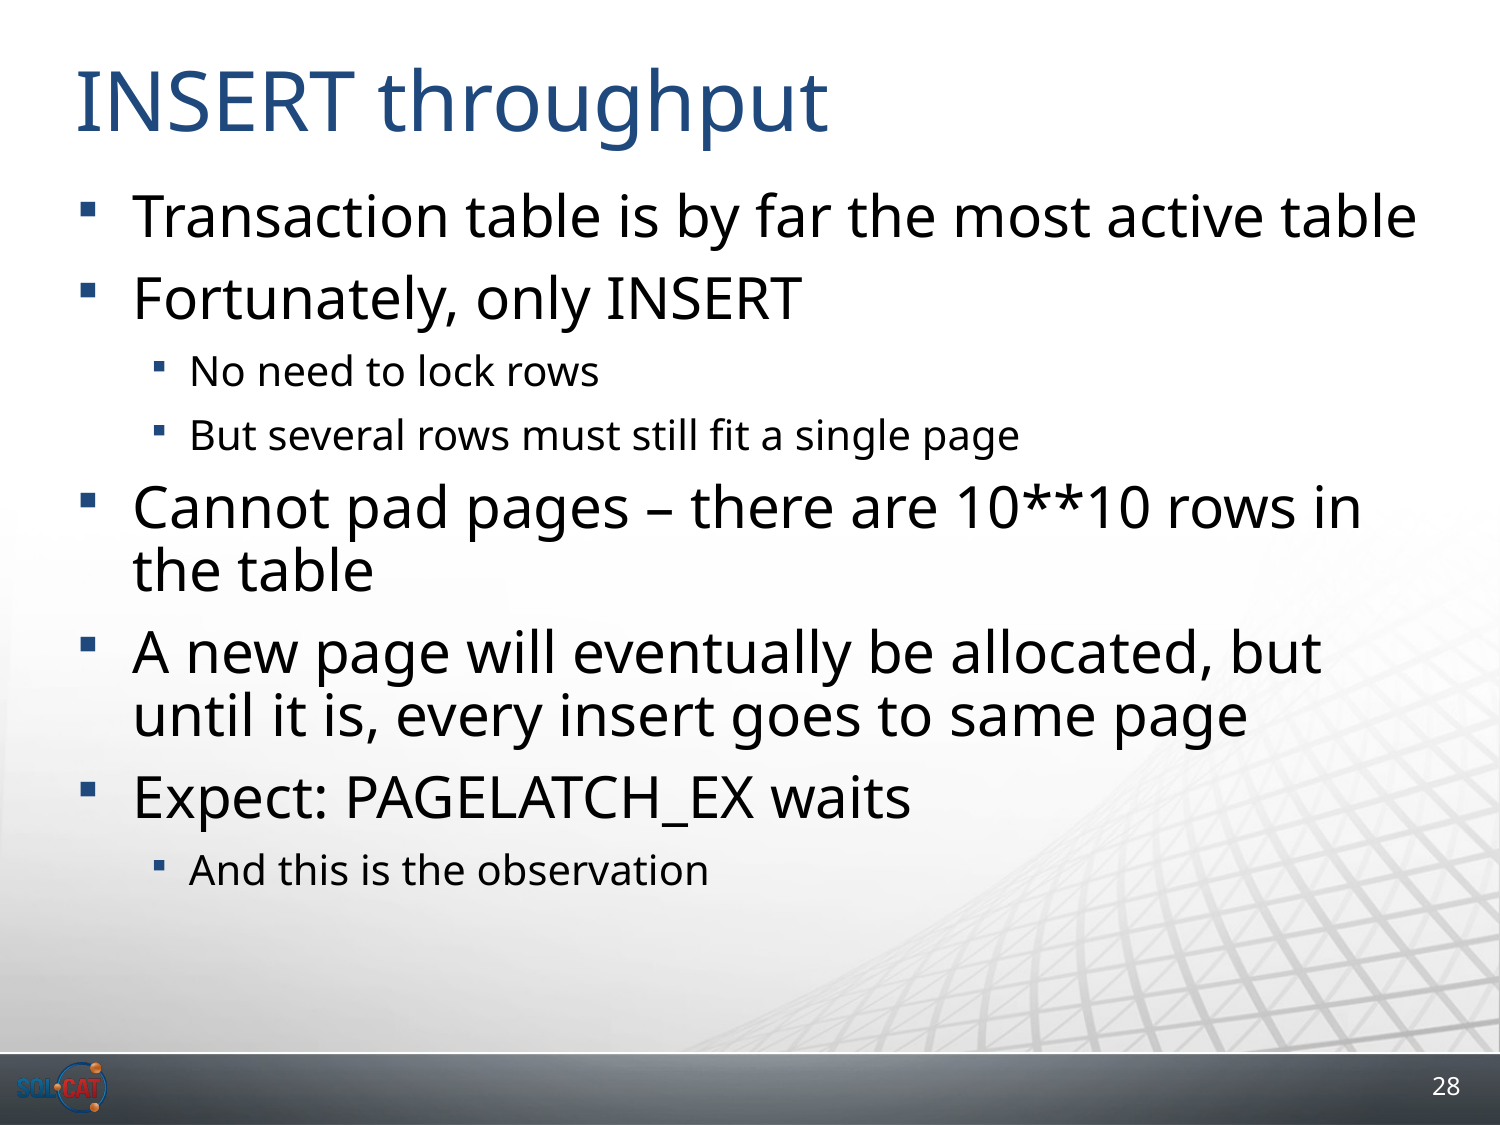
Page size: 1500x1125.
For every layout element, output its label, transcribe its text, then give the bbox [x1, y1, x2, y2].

list Transaction table is by far the most active table Fortunately, only INSERT No need to lock rows But several rows must still fit a single page Cannot pad pages – there are 10**10 rows in the table A new page will eventually be allocated, but until it is, every insert goes to same page Expect: PAGELATCH_EX waits And this is the observation [76, 187, 1442, 921]
title INSERT throughput [74, 59, 1441, 176]
picture [0, 0, 1500, 1125]
